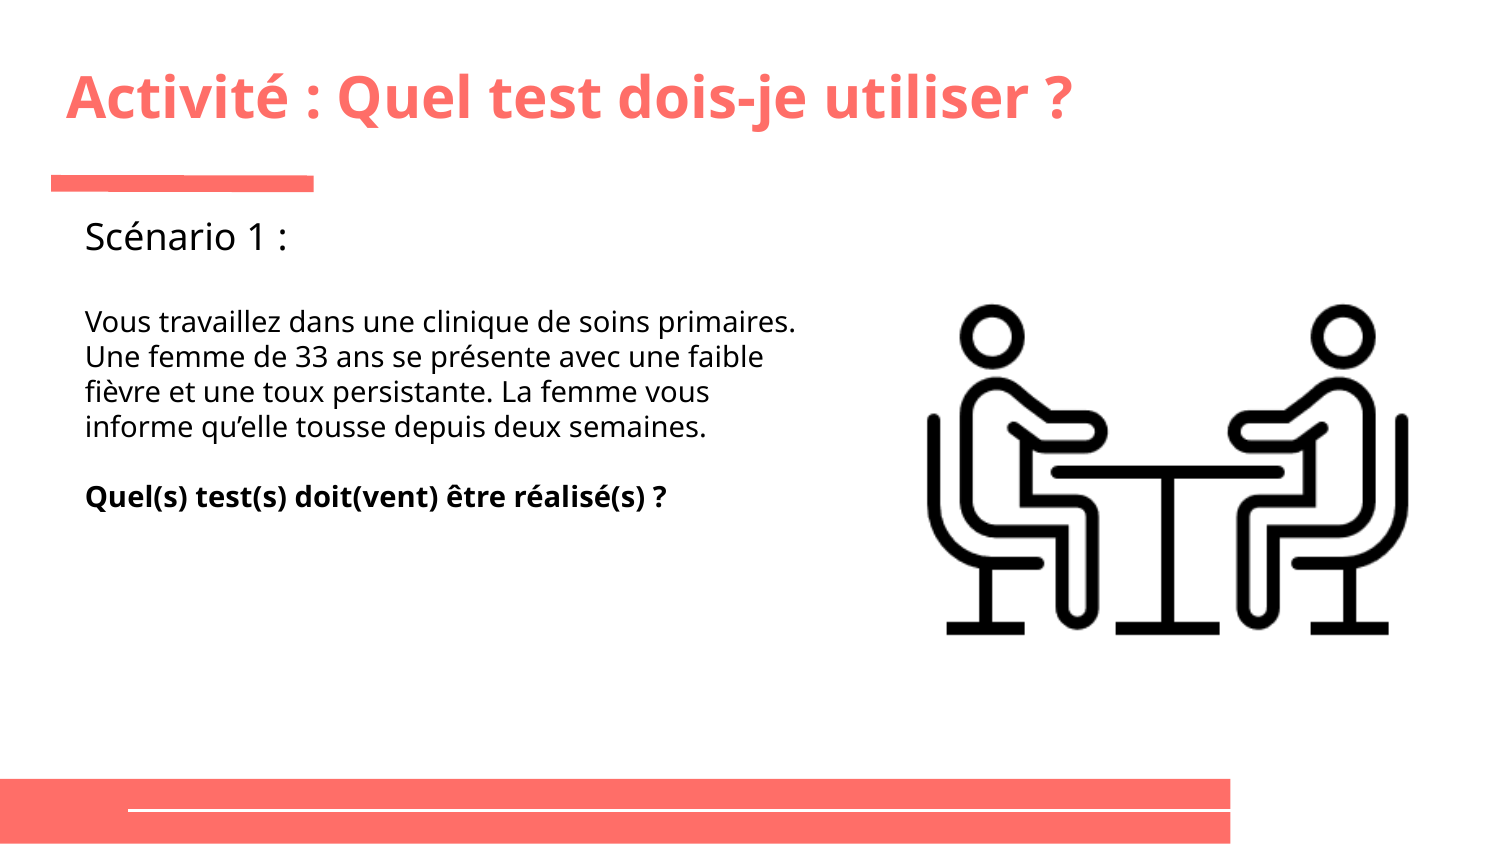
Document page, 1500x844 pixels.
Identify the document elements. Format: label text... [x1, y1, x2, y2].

title Activité : Quel test dois-je utiliser ? [51, 44, 1449, 139]
picture [856, 197, 1481, 747]
list Scénario 1 : Vous travaillez dans une clinique de soins primaires. Une femme de 33 ans se présente avec une faible fièvre et une toux persistante. La femme vous informe qu’elle tousse depuis deux semaines. Quel(s) test(s) doit(vent) être réalisé(s) ? [51, 198, 818, 747]
